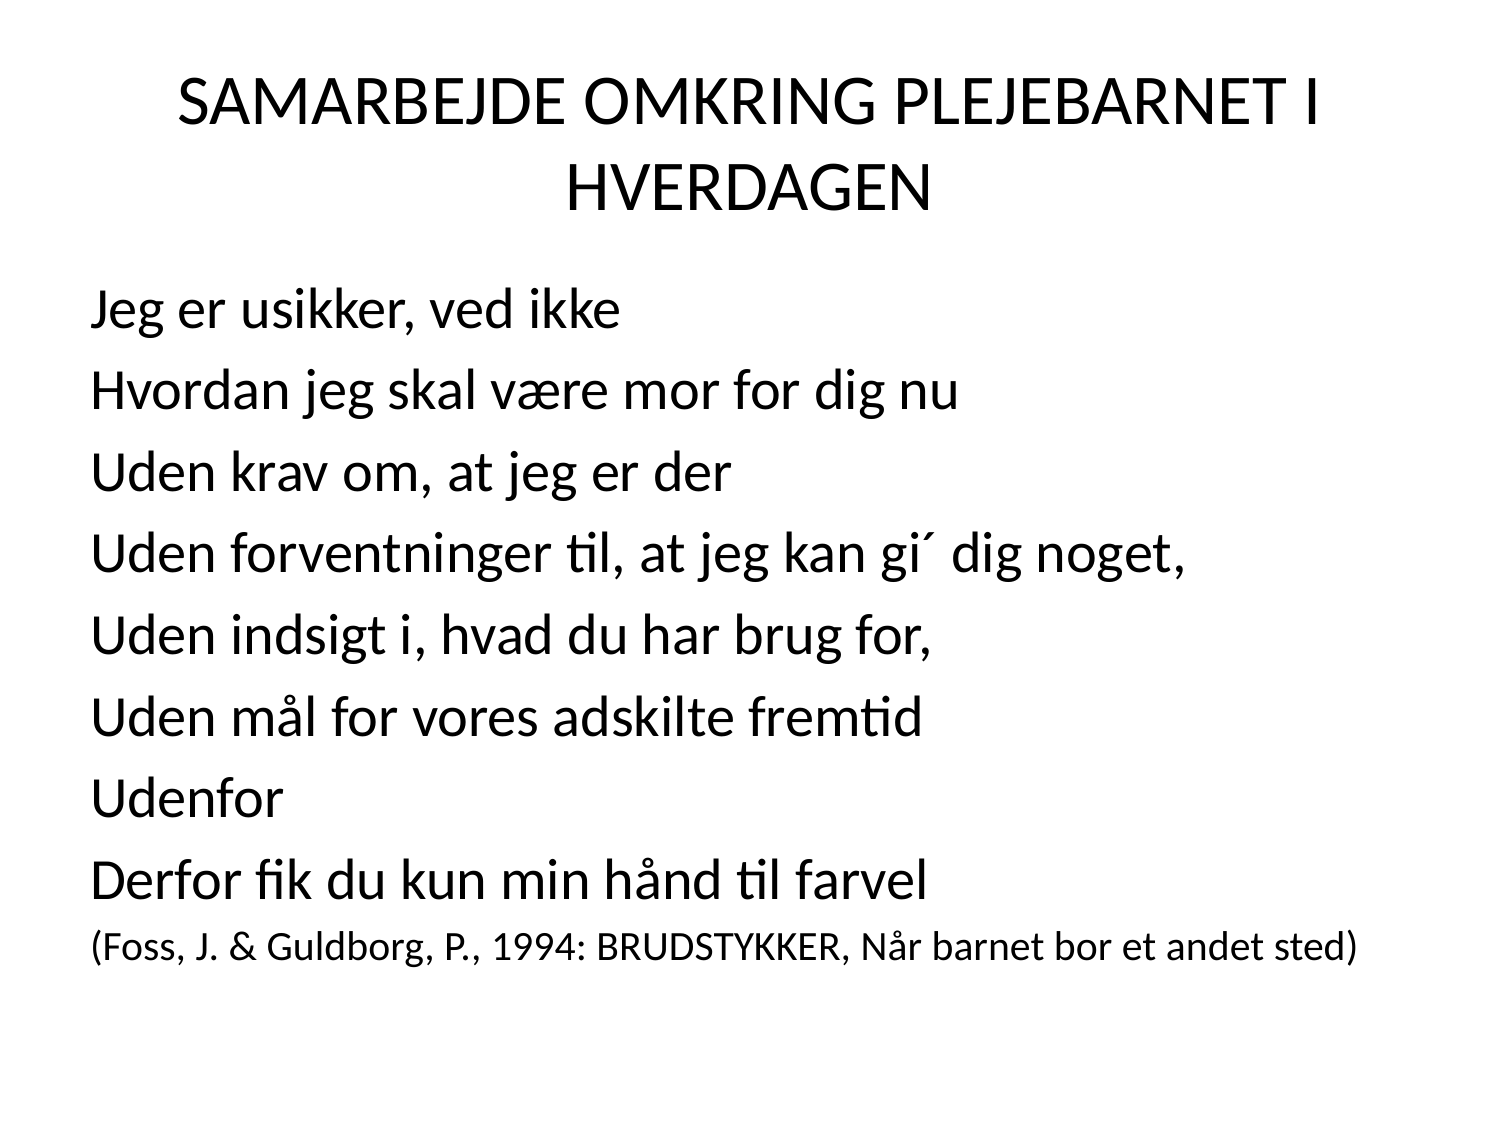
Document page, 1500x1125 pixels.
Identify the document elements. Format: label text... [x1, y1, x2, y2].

title SAMARBEJDE OMKRING PLEJEBARNET I HVERDAGEN [75, 45, 1425, 233]
list Jeg er usikker, ved ikke Hvordan jeg skal være mor for dig nu Uden krav om, at jeg er der Uden forventninger til, at jeg kan gi´ dig noget, Uden indsigt i, hvad du har brug for, Uden mål for vores adskilte fremtid Udenfor Derfor fik du kun min hånd til farvel (Foss, J. & Guldborg, P., 1994: BRUDSTYKKER, Når barnet bor et andet sted) [75, 262, 1425, 1005]
